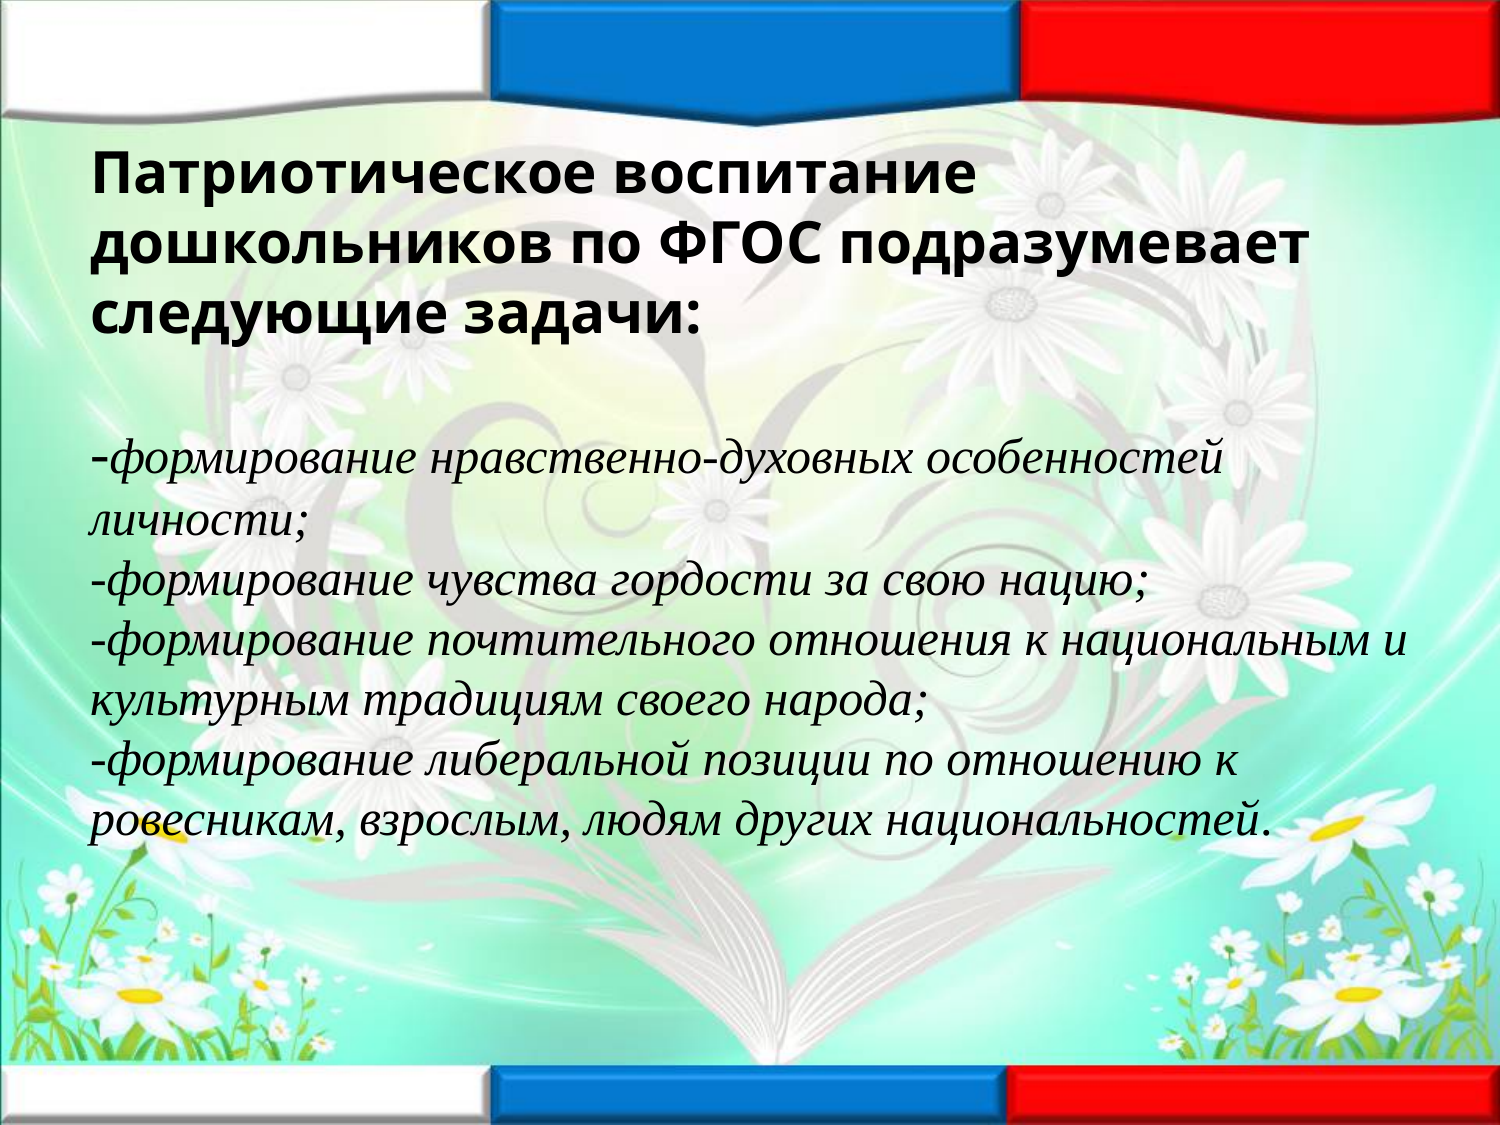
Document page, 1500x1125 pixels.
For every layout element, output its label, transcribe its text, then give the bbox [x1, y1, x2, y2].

picture [0, 0, 1500, 1125]
title Патриотическое воспитание дошкольников по ФГОС подразумевает следующие задачи: -формирование нравственно-духовных особенностей личности; -формирование чувства гордости за свою нацию; -формирование почтительного отношения к национальным и культурным традициям своего народа; -формирование либеральной позиции по отношению к ровесникам, взрослым, людям других национальностей. [74, 42, 1426, 939]
